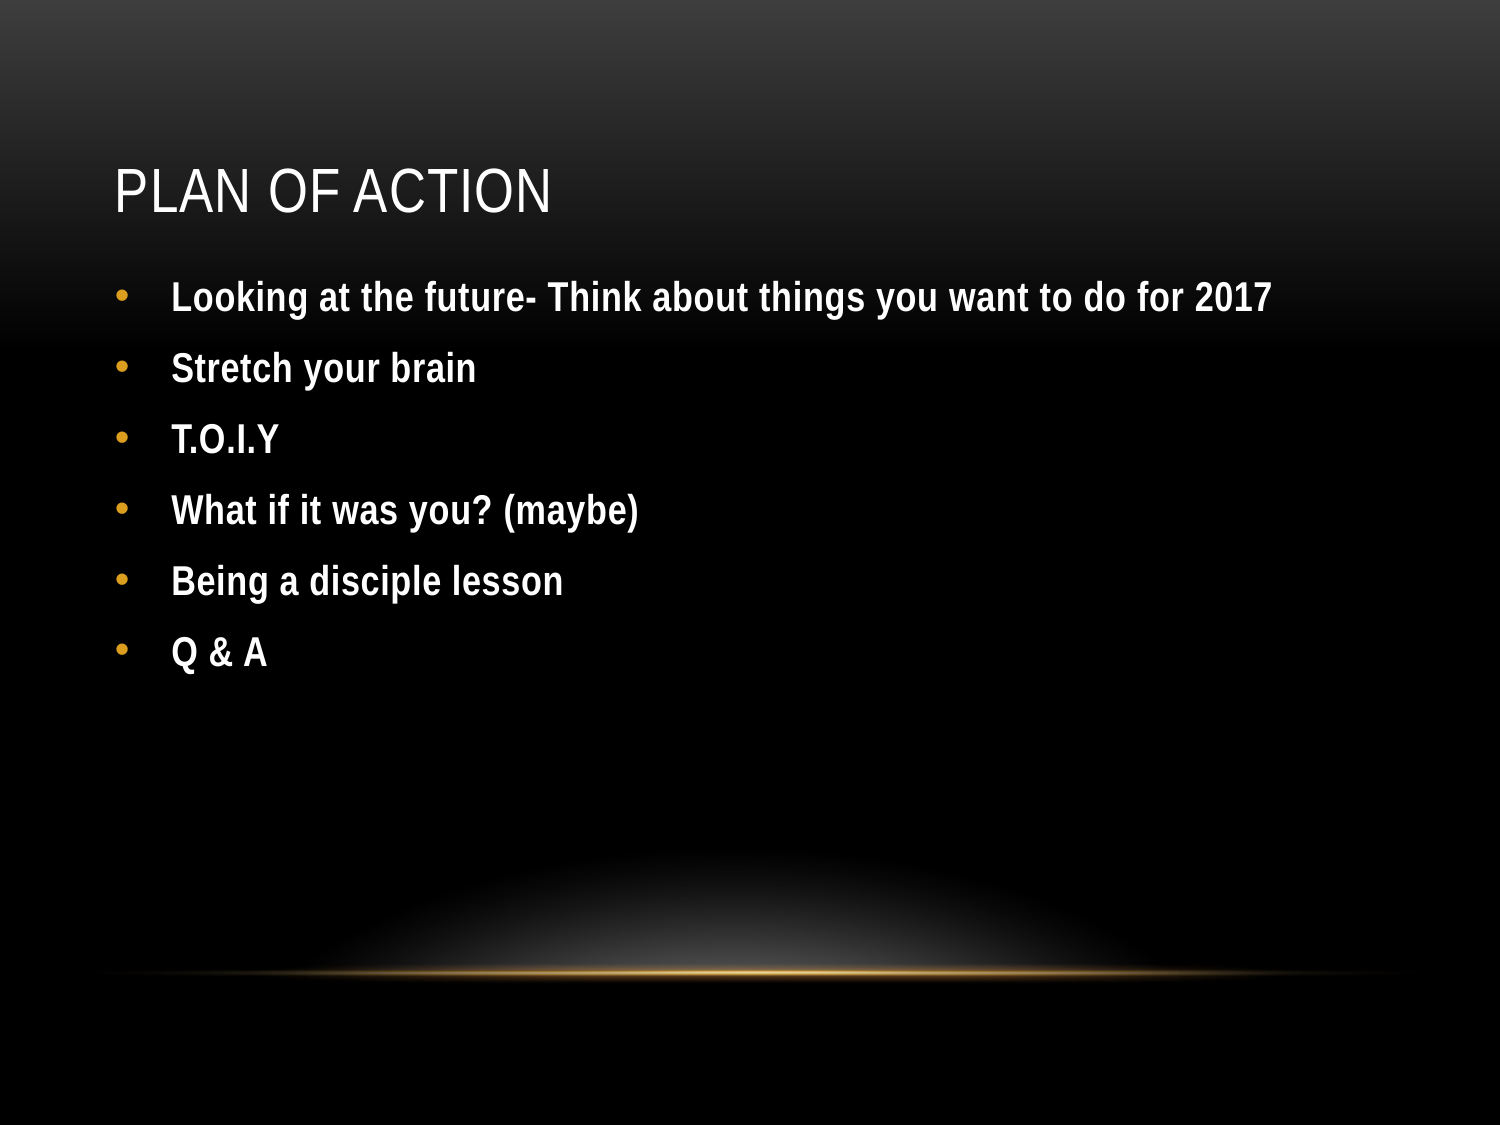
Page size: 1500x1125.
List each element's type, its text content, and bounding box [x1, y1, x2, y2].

title Plan of Action [99, 45, 1400, 233]
picture [0, 0, 1500, 1125]
list Looking at the future- Think about things you want to do for 2017 Stretch your brain T.O.I.Y What if it was you? (maybe) Being a disciple lesson Q & A [99, 262, 1400, 938]
